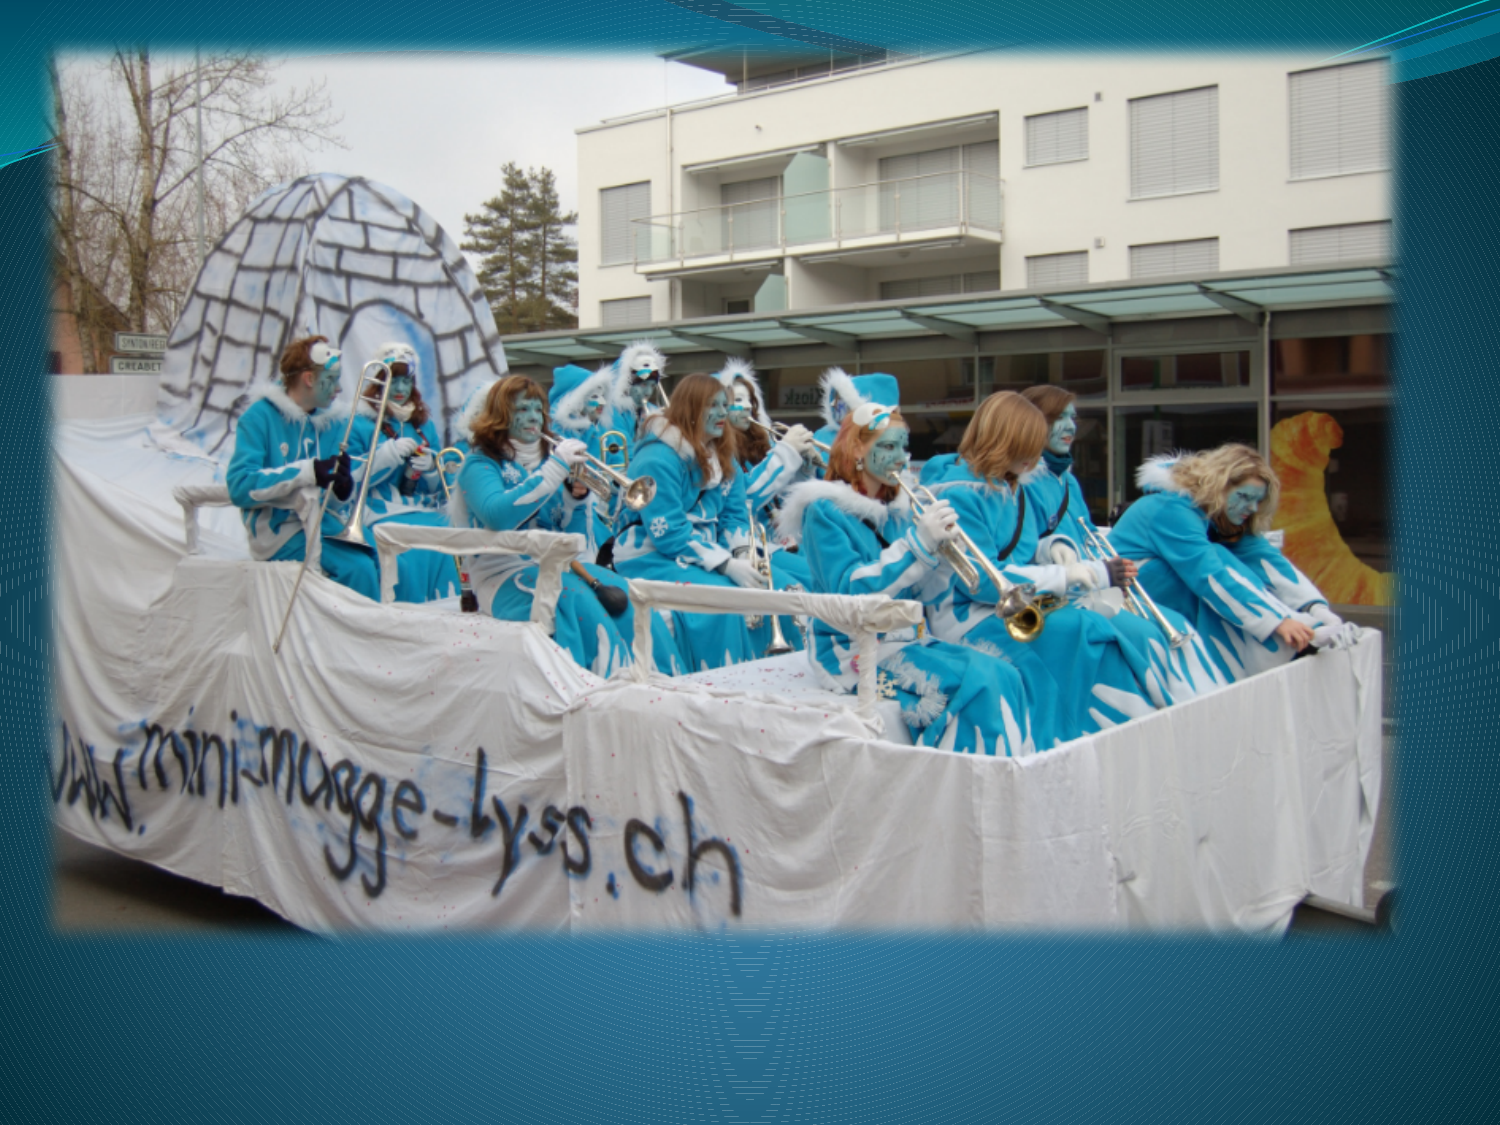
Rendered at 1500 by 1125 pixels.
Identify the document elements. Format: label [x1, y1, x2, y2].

picture [34, 34, 1410, 950]
